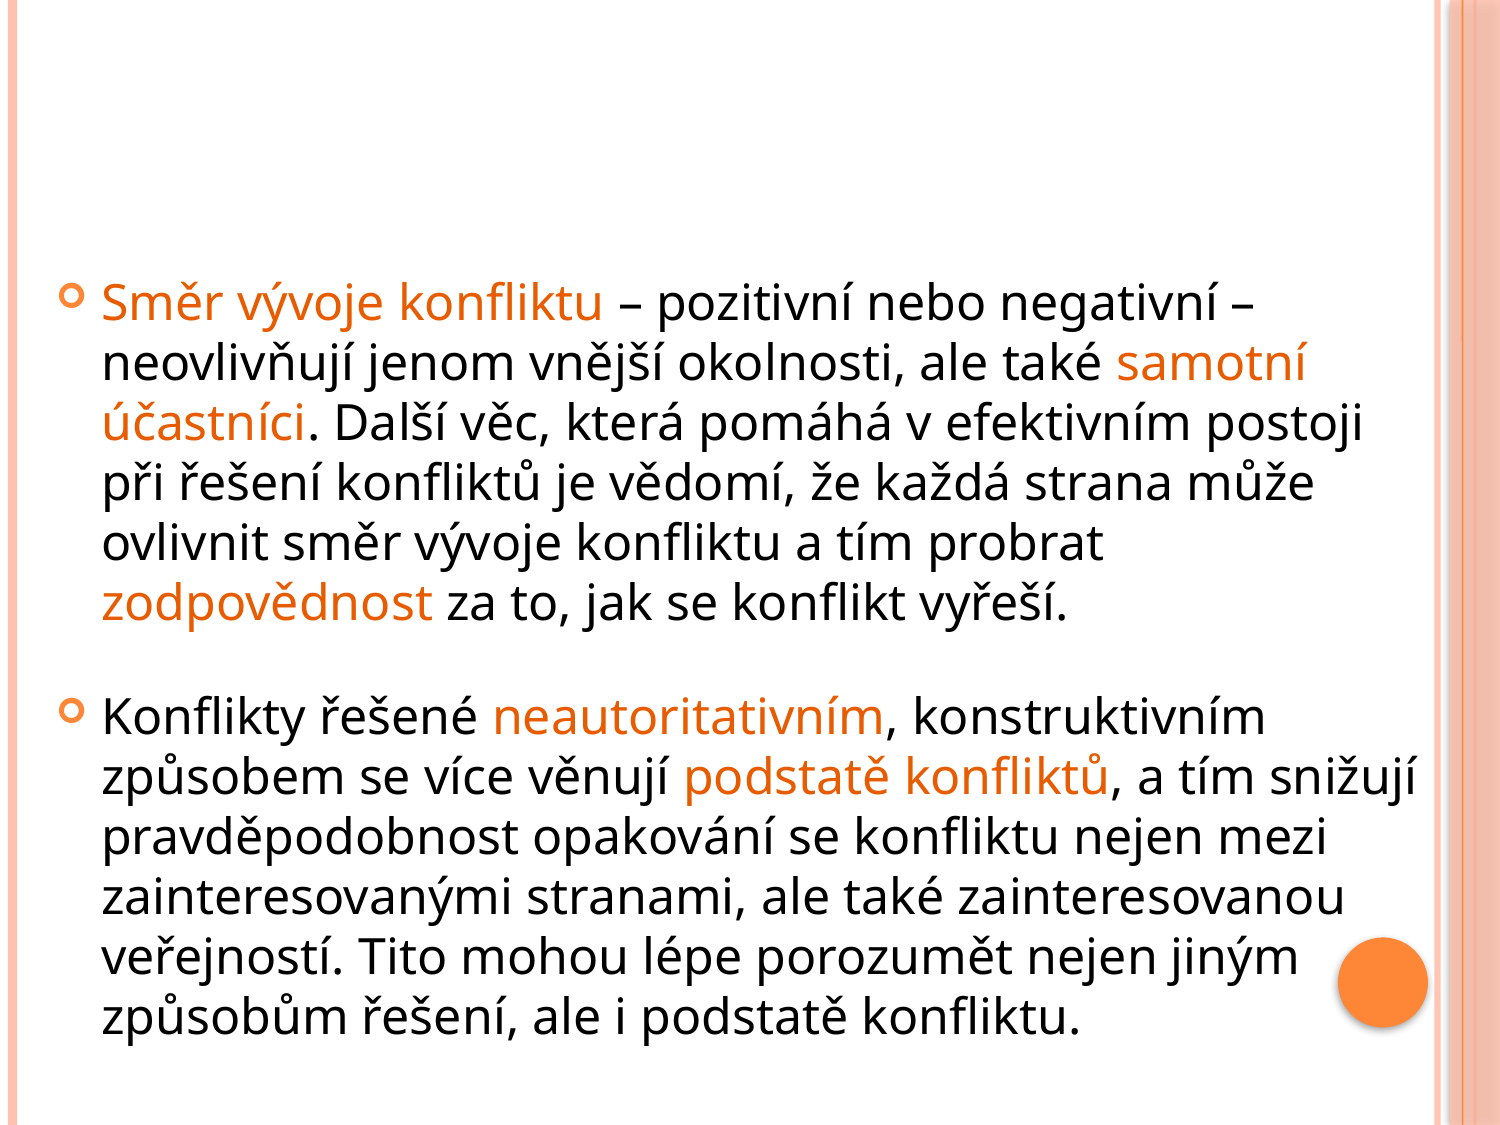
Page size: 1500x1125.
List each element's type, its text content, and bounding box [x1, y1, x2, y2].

list Směr vývoje konfliktu – pozitivní nebo negativní – neovlivňují jenom vnější okolnosti, ale také samotní účastníci. Další věc, která pomáhá v efektivním postoji při řešení konfliktů je vědomí, že každá strana může ovlivnit směr vývoje konfliktu a tím probrat zodpovědnost za to, jak se konflikt vyřeší. Konflikty řešené neautoritativním, konstruktivním způsobem se více věnují podstatě konfliktů, a tím snižují pravděpodobnost opakování se konfliktu nejen mezi zainteresovanými stranami, ale také zainteresovanou veřejností. Tito mohou lépe porozumět nejen jiným způsobům řešení, ale i podstatě konfliktu. [41, 262, 1436, 1125]
